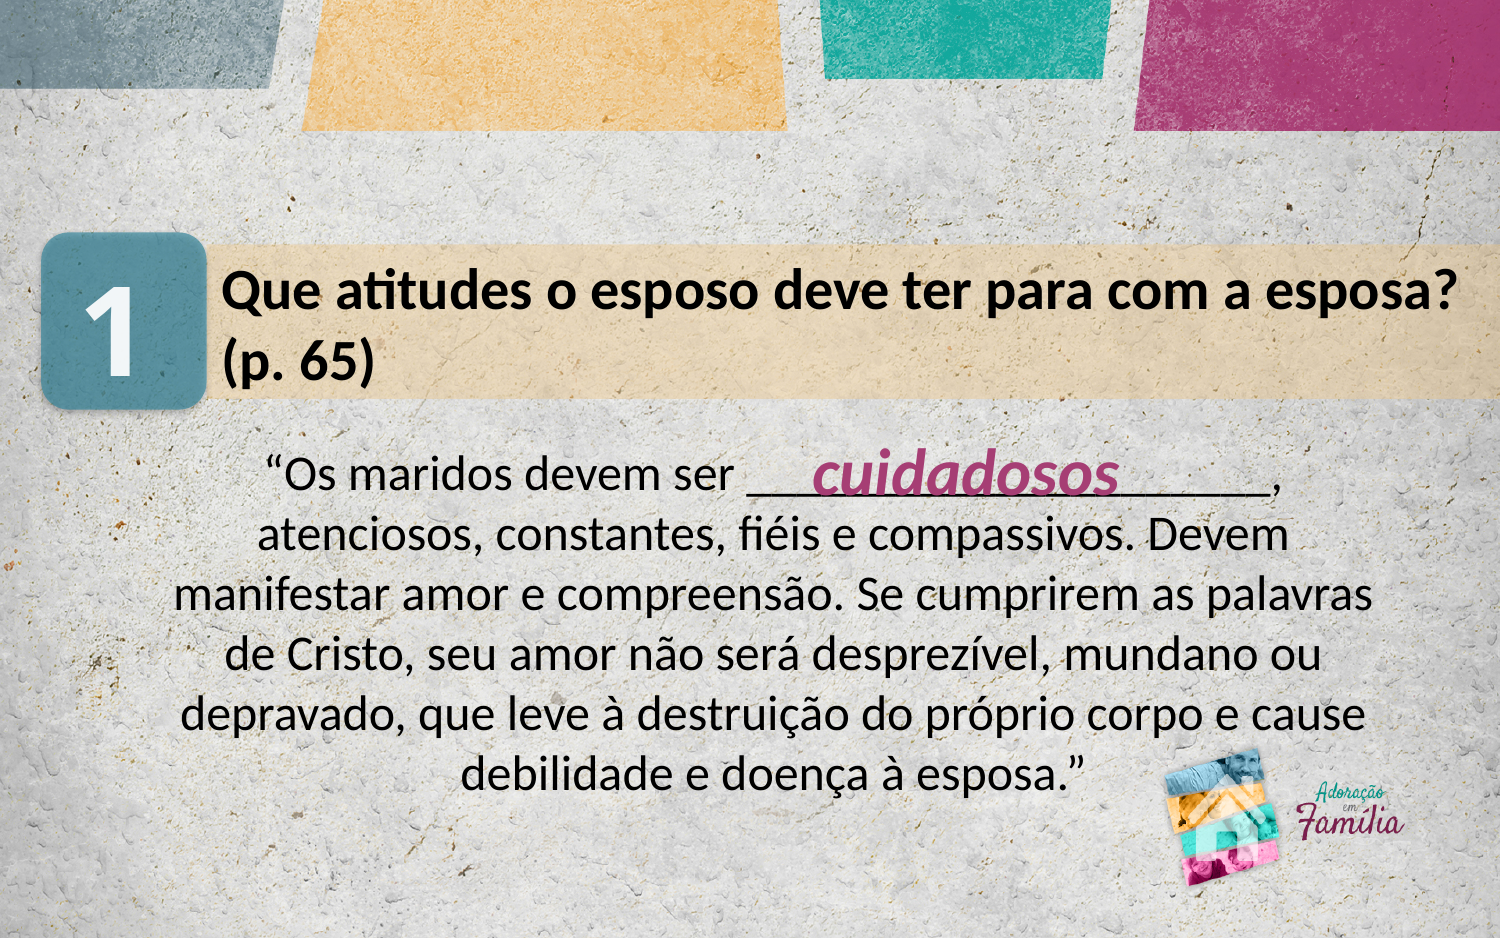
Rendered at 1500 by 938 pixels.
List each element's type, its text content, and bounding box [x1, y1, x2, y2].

text_box 1 [63, 244, 165, 409]
text_box Que atitudes o esposo deve ter para com a esposa? (p. 65) [206, 244, 1500, 399]
picture [0, 0, 1500, 938]
text_box “Os maridos devem ser _____________________, atenciosos, constantes, fiéis e compassivos. Devem manifestar amor e compreensão. Se cumprirem as palavras de Cristo, seu amor não será desprezível, mundano ou depravado, que leve à destruição do próprio corpo e cause debilidade e doença à esposa.” [135, 433, 1412, 808]
text_box cuidadosos [797, 421, 1306, 517]
text_box [40, 231, 208, 411]
